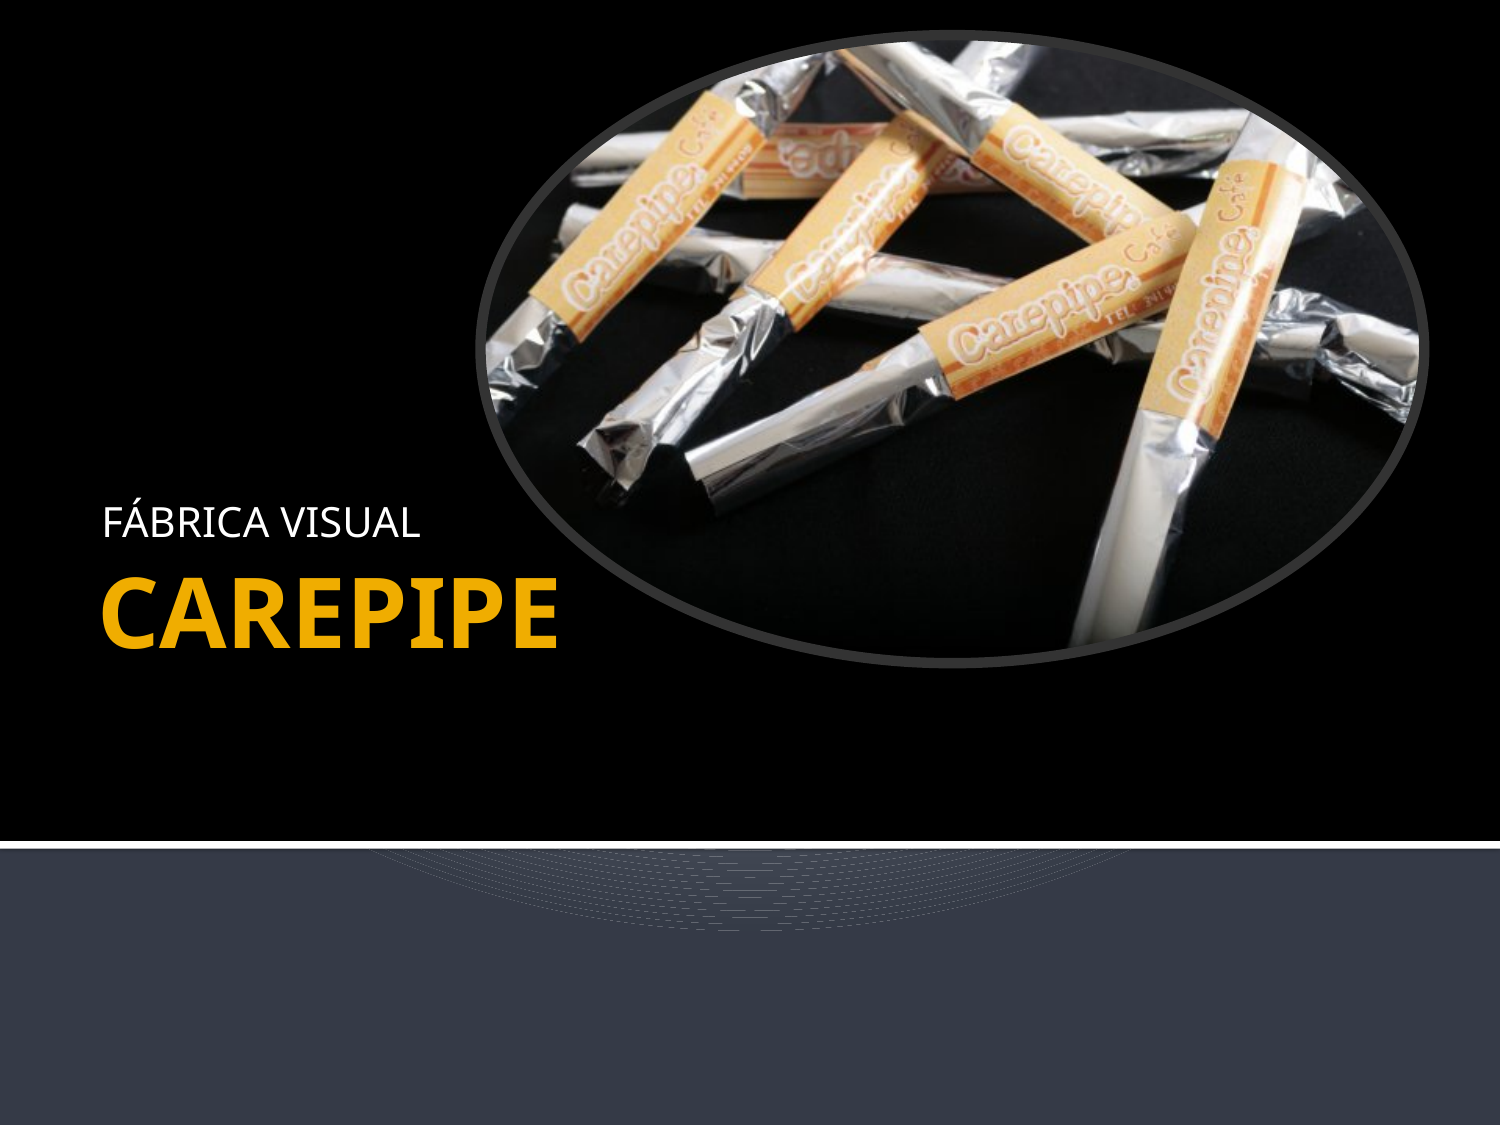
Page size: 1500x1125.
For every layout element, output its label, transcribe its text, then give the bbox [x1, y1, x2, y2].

picture [480, 35, 1425, 664]
subtitle FÁBRICA VISUAL [82, 299, 474, 546]
title CAREPIPE [82, 550, 1407, 825]
